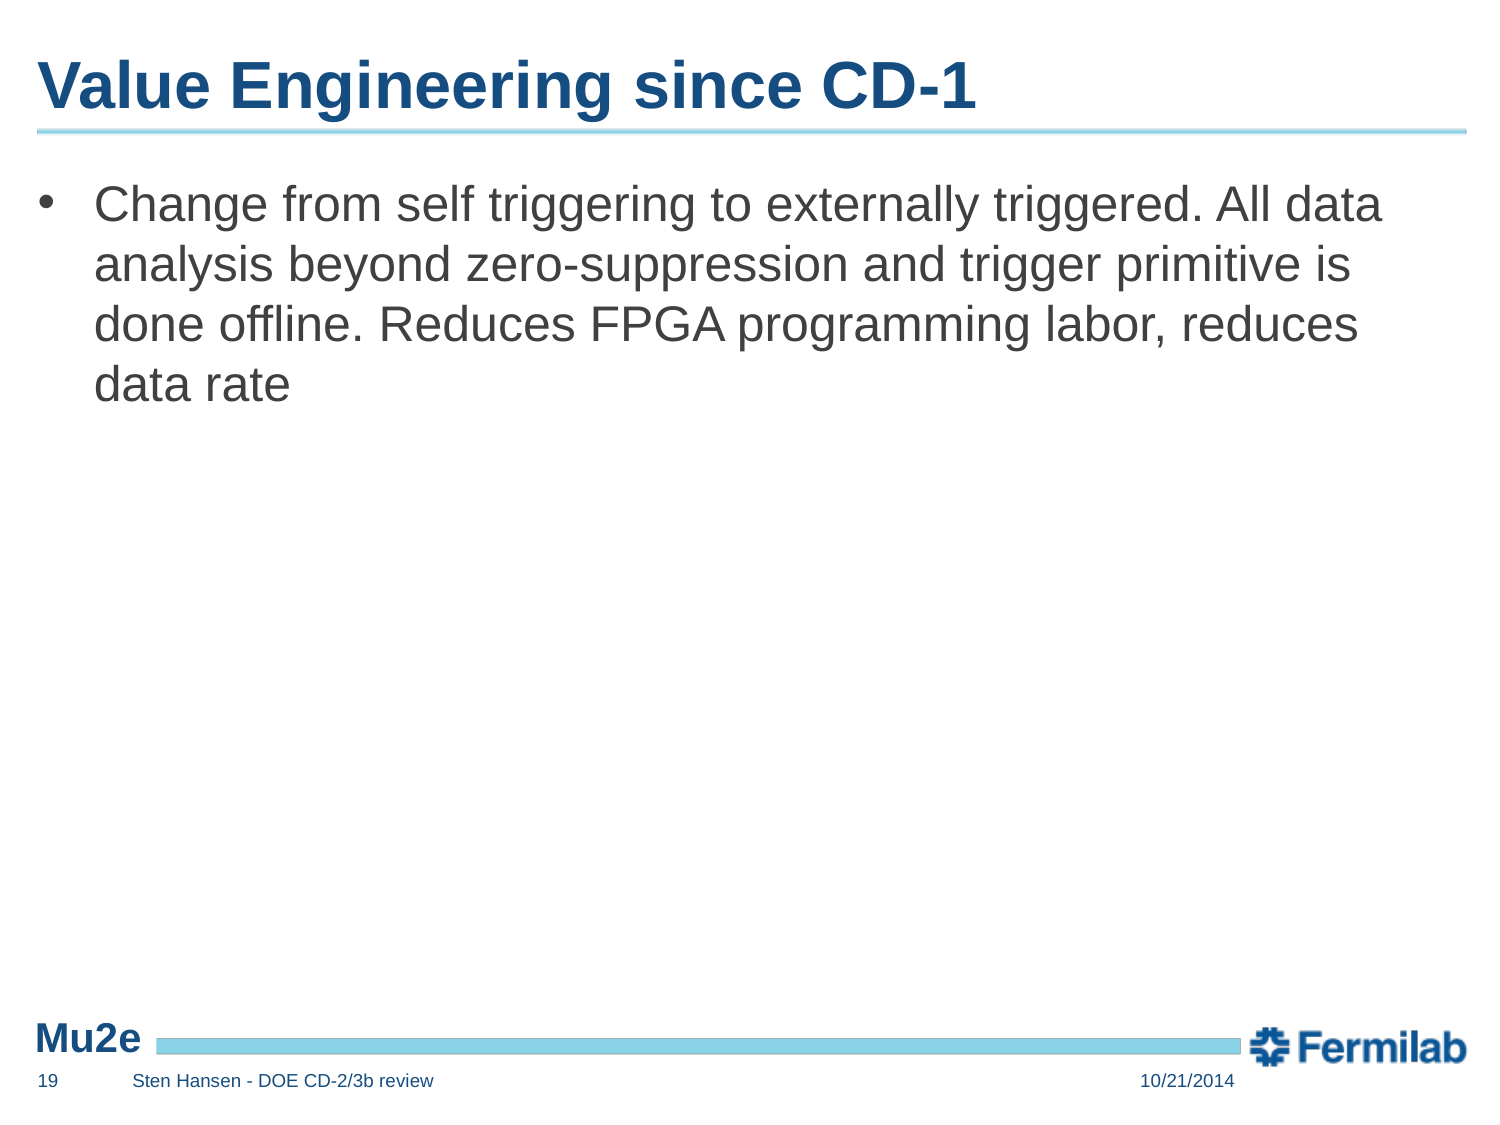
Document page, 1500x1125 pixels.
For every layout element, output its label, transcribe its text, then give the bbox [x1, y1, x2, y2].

list Change from self triggering to externally triggered. All data analysis beyond zero-suppression and trigger primitive is done offline. Reduces FPGA programming labor, reduces data rate [37, 171, 1461, 990]
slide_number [1058, 1068, 1235, 1109]
footer Sten Hansen - DOE CD-2/3b review [132, 1068, 1014, 1109]
slide_number 19 [37, 1068, 111, 1109]
title Value Engineering since CD-1 [37, 17, 1463, 123]
